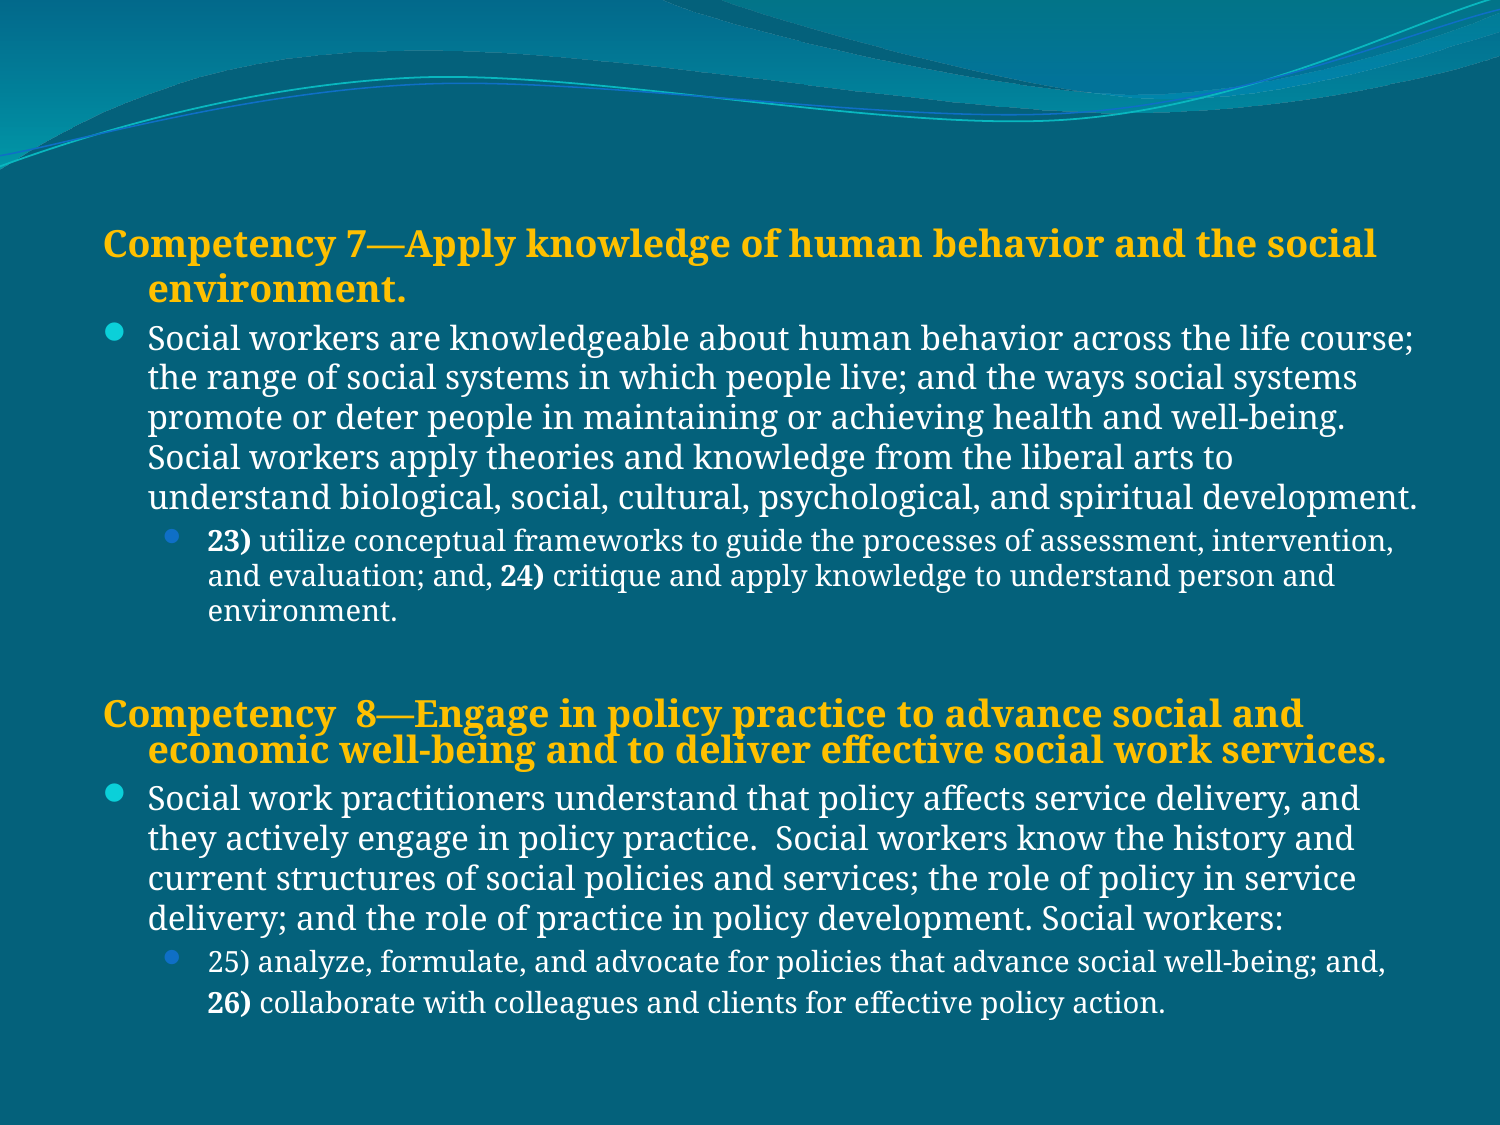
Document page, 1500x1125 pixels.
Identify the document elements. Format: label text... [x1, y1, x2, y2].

picture [655, 999, 659, 1012]
picture [709, 998, 713, 1012]
picture [787, 999, 796, 1011]
picture [425, 998, 432, 1012]
picture [337, 998, 341, 1012]
picture [1151, 998, 1155, 1012]
picture [568, 999, 572, 1012]
picture [579, 1008, 589, 1017]
picture [856, 998, 868, 1012]
list Competency 7—Apply knowledge of human behavior and the social environment. Social workers are knowledgeable about human behavior across the life course; the range of social systems in which people live; and the ways social systems promote or deter people in maintaining or achieving health and well-being. Social workers apply theories and knowledge from the liberal arts to understand biological, social, cultural, psychological, and spiritual development. 23) utilize conceptual frameworks to guide the processes of assessment, intervention, and evaluation; and, 24) critique and apply knowledge to understand person and environment. Competency 8—Engage in policy practice to advance social and economic well-being and to deliver effective social work services. Social work practitioners understand that policy affects service delivery, and they actively engage in policy practice. Social workers know the history and current structures of social policies and services; the role of policy in service delivery; and the role of practice in policy development. Social workers: 25) analyze, formulate, and advocate for policies that advance social well-being; and, 26) collaborate with colleagues and clients for effective policy action. [87, 212, 1438, 988]
picture [1036, 1000, 1040, 1012]
picture [742, 1000, 753, 1011]
picture [510, 999, 514, 1012]
picture [594, 998, 600, 1013]
picture [292, 991, 296, 1012]
picture [1081, 999, 1085, 1012]
picture [209, 1007, 222, 1012]
picture [261, 999, 265, 1012]
picture [327, 991, 331, 1012]
picture [908, 999, 912, 1012]
picture [226, 993, 238, 1013]
picture [984, 998, 988, 1019]
picture [460, 995, 466, 1012]
picture [893, 1000, 904, 1011]
picture [435, 998, 442, 1012]
picture [674, 998, 678, 1012]
picture [243, 993, 249, 1015]
picture [1050, 998, 1059, 1014]
picture [612, 998, 623, 1012]
picture [545, 999, 557, 1012]
picture [1105, 995, 1111, 1012]
picture [723, 991, 727, 1012]
picture [776, 996, 782, 1013]
picture [818, 998, 822, 1010]
picture [382, 999, 386, 1012]
picture [959, 999, 971, 1012]
picture [628, 999, 637, 1011]
picture [392, 995, 398, 1012]
picture [1017, 991, 1021, 1012]
picture [527, 991, 531, 1012]
picture [692, 991, 696, 1012]
picture [479, 998, 483, 1012]
picture [301, 991, 305, 1012]
picture [470, 991, 474, 1012]
picture [496, 1000, 500, 1012]
picture [536, 991, 540, 1012]
picture [767, 998, 771, 1012]
picture [943, 998, 950, 1012]
picture [923, 995, 929, 1012]
picture [214, 993, 221, 1006]
picture [402, 998, 414, 1012]
